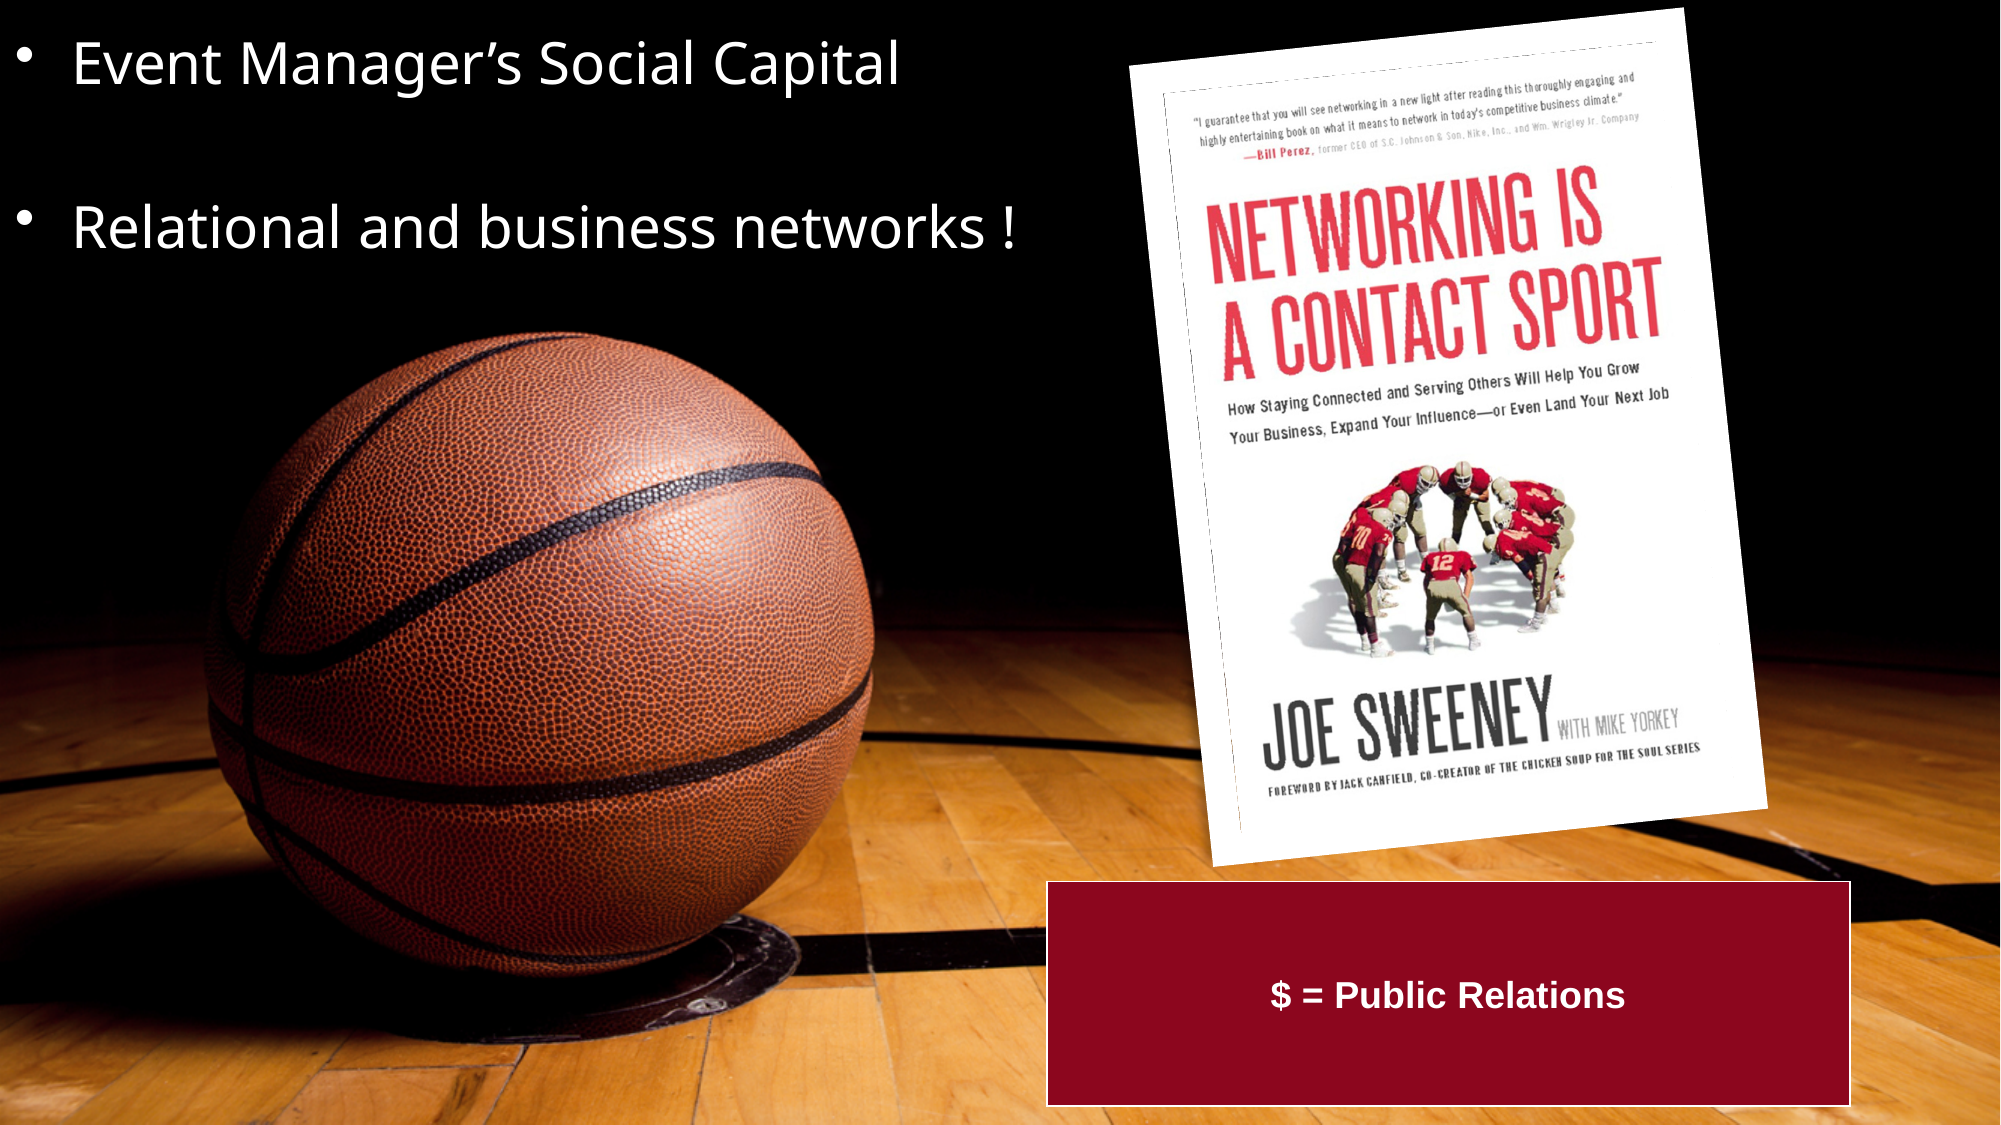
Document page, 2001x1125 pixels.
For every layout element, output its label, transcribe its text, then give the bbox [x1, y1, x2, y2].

text_box Event Manager’s Social Capital Relational and business networks ! [0, 19, 1350, 763]
picture [0, 0, 2001, 1125]
text_box $ = Public Relations [1046, 881, 1851, 1106]
